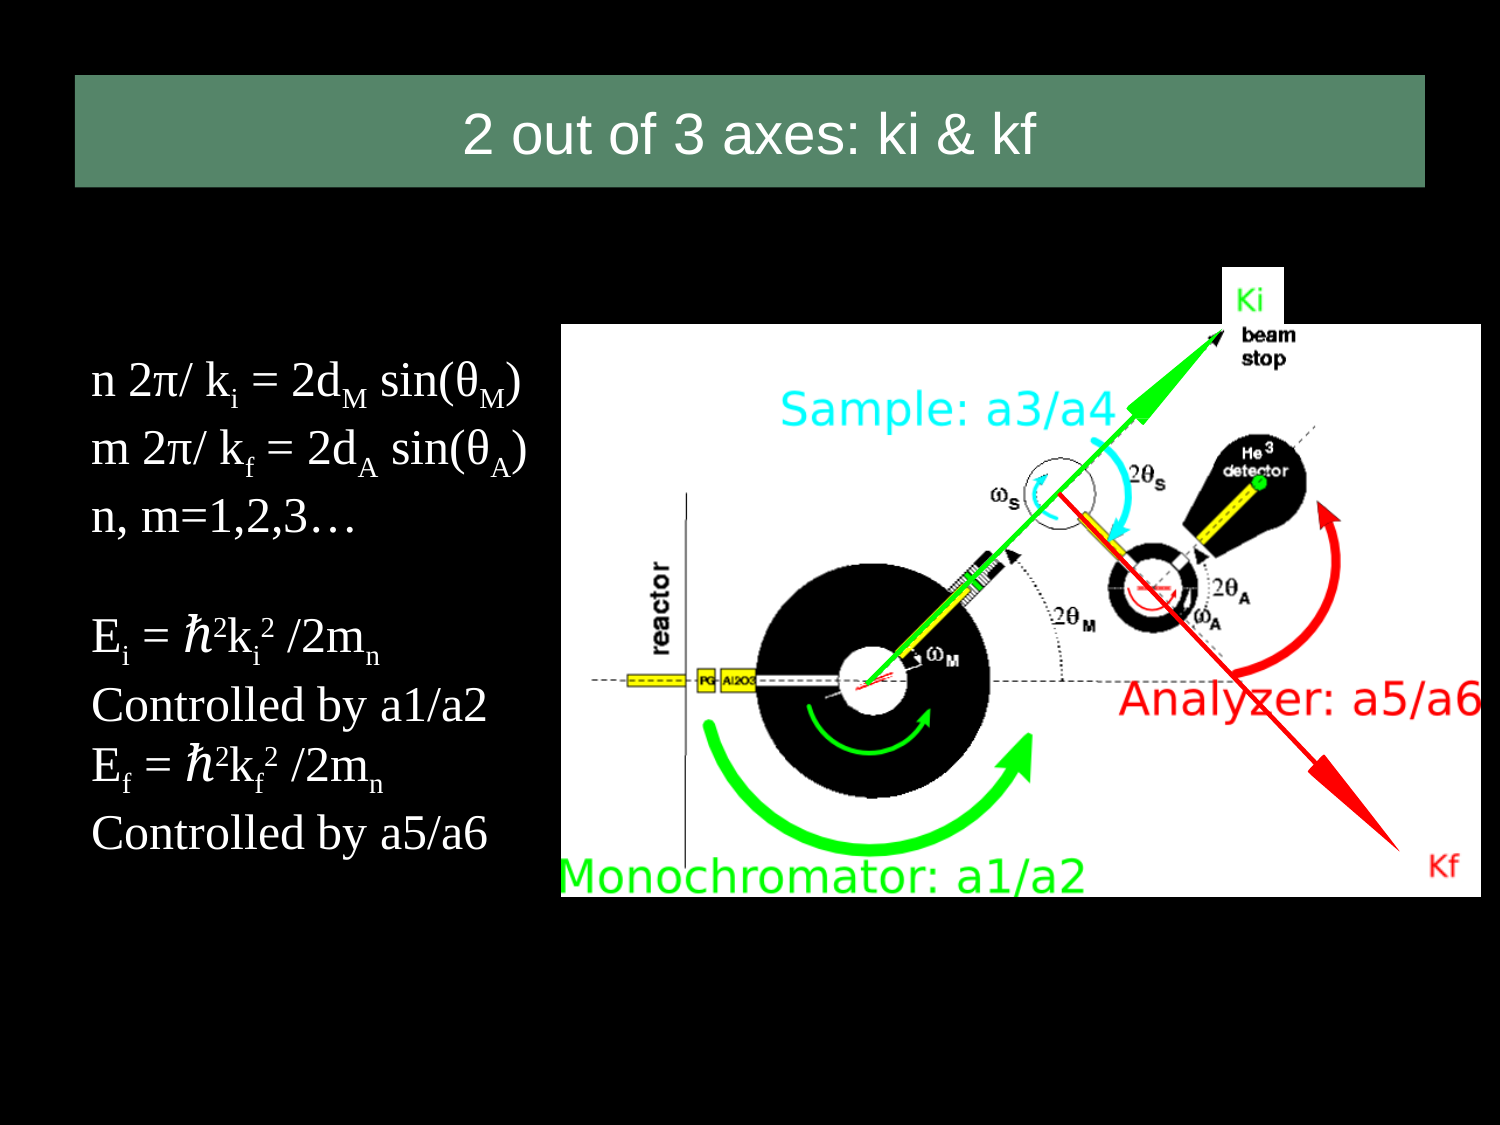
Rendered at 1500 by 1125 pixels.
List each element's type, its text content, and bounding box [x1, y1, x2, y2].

text_box n 2π/ ki = 2dM sin(θM) m 2π/ kf = 2dA sin(θA) n, m=1,2,3… Ei = ℏ2ki2 /2mn Controlled by a1/a2 Ef = ℏ2kf2 /2mn Controlled by a5/a6 [76, 278, 609, 927]
text_box 2 out of 3 axes: ki & kf [74, 75, 1425, 188]
picture [560, 267, 1481, 897]
